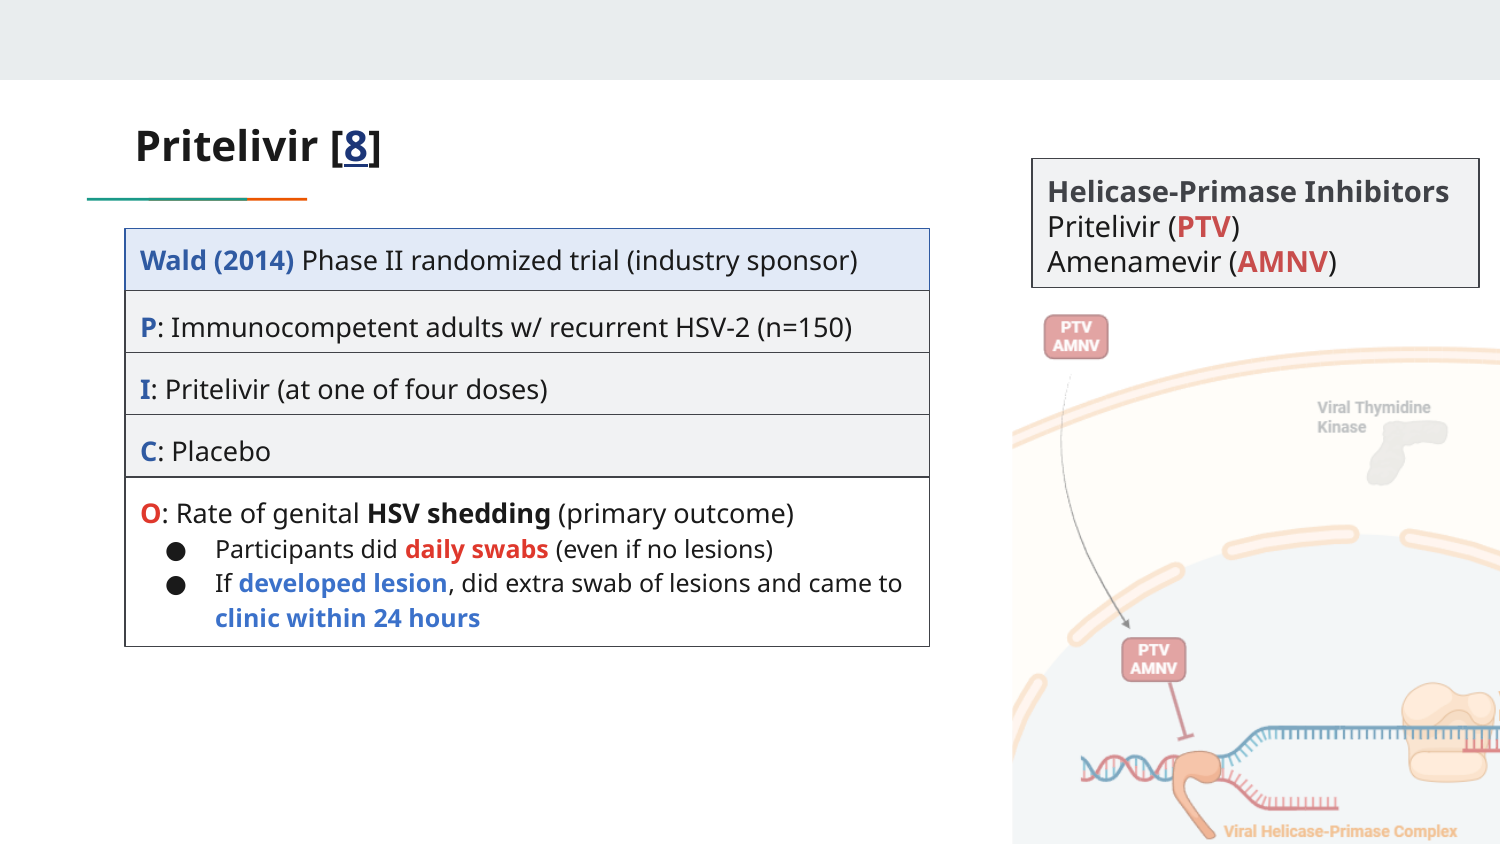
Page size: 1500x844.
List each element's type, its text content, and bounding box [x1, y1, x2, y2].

text_box P: Immunocompetent adults w/ recurrent HSV-2 (n=150) [125, 290, 930, 352]
text_box Wald (2014) Phase II randomized trial (industry sponsor) [125, 228, 930, 290]
picture [1010, 264, 1500, 844]
text_box Helicase-Primase Inhibitors Pritelivir (PTV) Amenamevir (AMNV) [1031, 158, 1479, 263]
text_box C: Placebo [125, 414, 930, 476]
text_box I: Pritelivir (at one of four doses) [125, 352, 930, 414]
title Pritelivir [8] [119, 103, 1381, 192]
text_box O: Rate of genital HSV shedding (primary outcome) Participants did daily swabs (even if no lesions) If developed lesion, did extra swab of lesions and came to clinic within 24 hours [125, 476, 930, 647]
